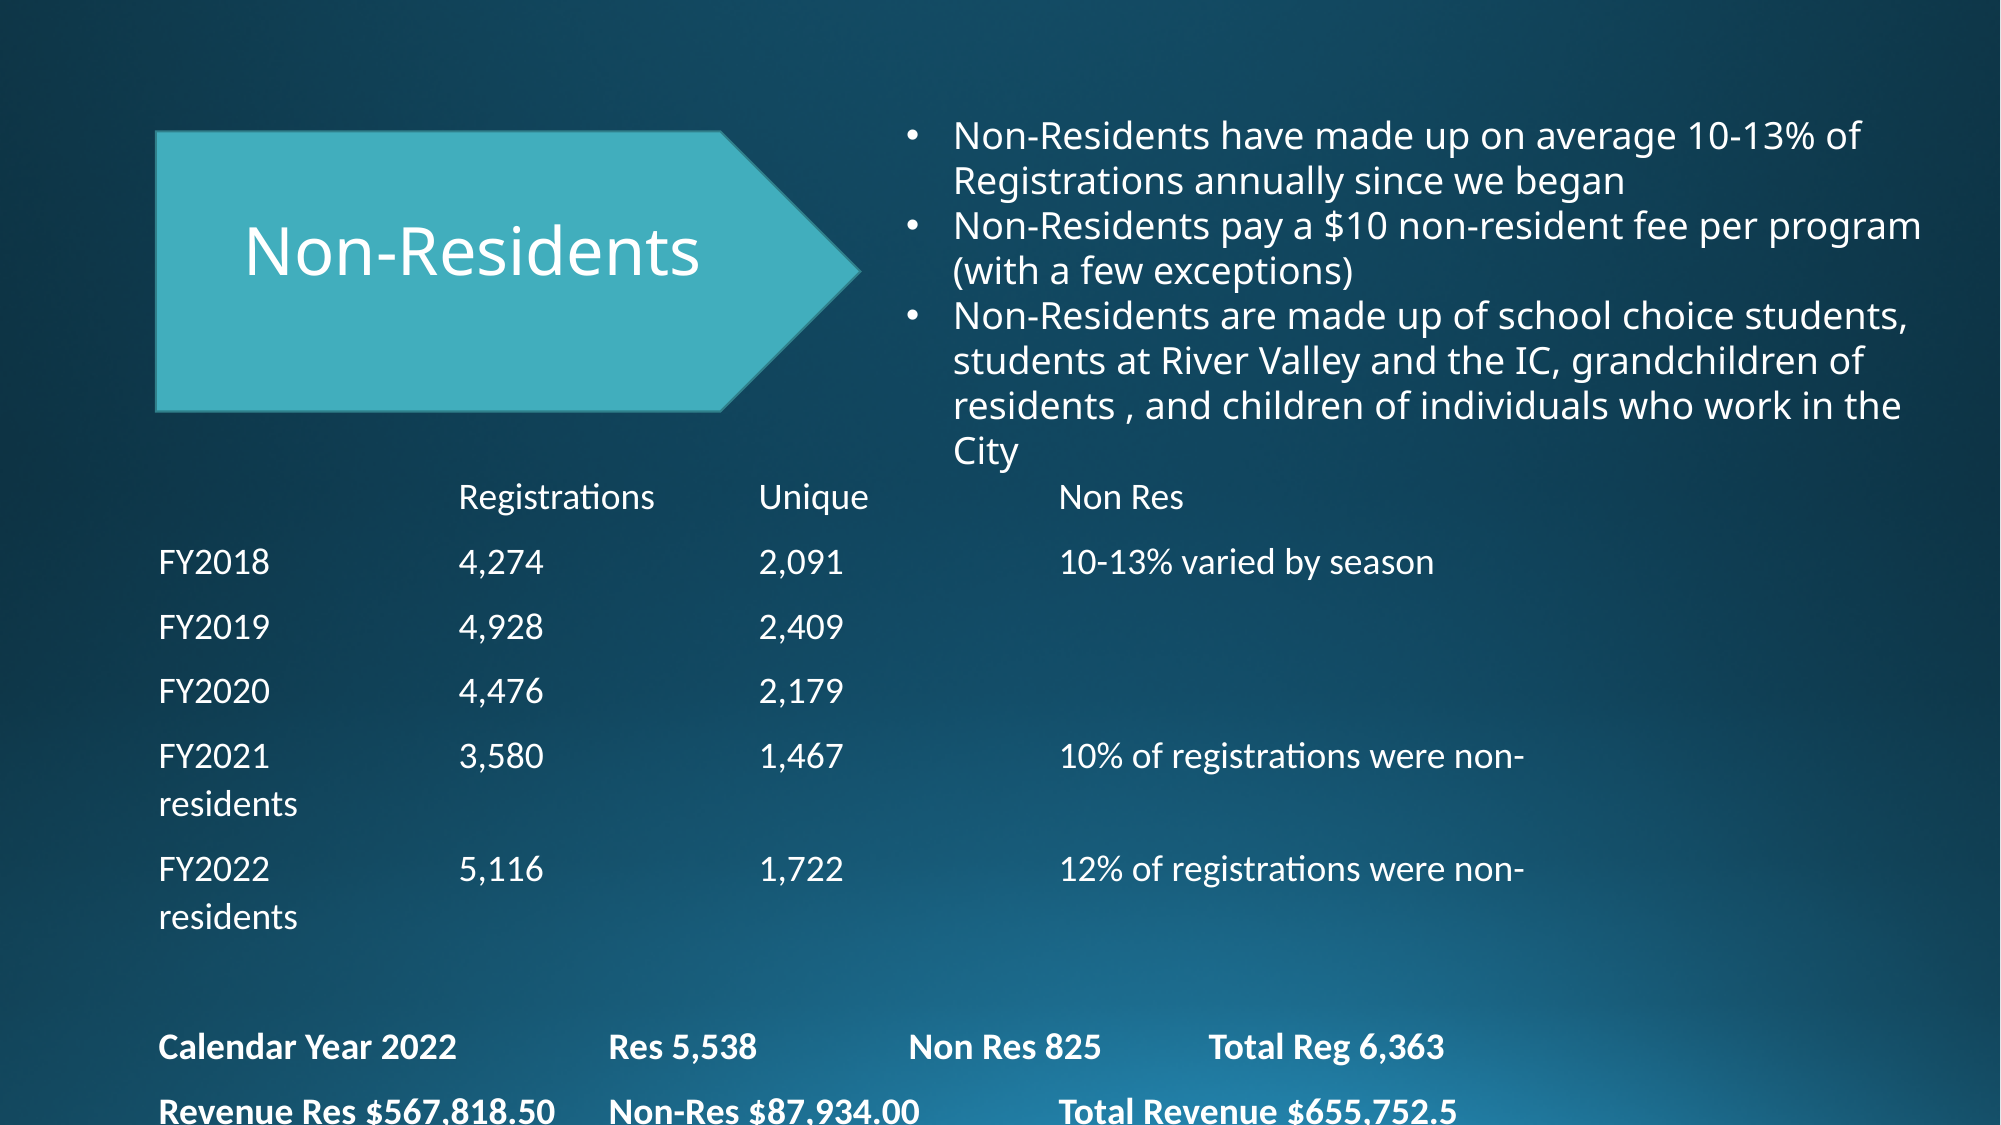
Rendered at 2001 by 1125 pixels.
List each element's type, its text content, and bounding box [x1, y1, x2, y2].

text_box Registrations Unique Non Res FY2018 4,274 2,091 10-13% varied by season FY2019 4,928 2,409 FY2020 4,476 2,179 FY2021 3,580 1,467 10% of registrations were non-residents FY2022 5,116 1,722 12% of registrations were non-residents Calendar Year 2022 Res 5,538 Non Res 825 Total Reg 6,363 Revenue Res $567,818.50 Non-Res $87,934.00 Total Revenue $655,752.5 [143, 461, 1577, 1125]
text_box Non-Residents have made up on average 10-13% of Registrations annually since we began Non-Residents pay a $10 non-resident fee per program (with a few exceptions) Non-Residents are made up of school choice students, students at River Valley and the IC, grandchildren of residents , and children of individuals who work in the City [891, 104, 1939, 480]
text_box Non-Residents [154, 130, 862, 413]
picture [0, 0, 2001, 1125]
